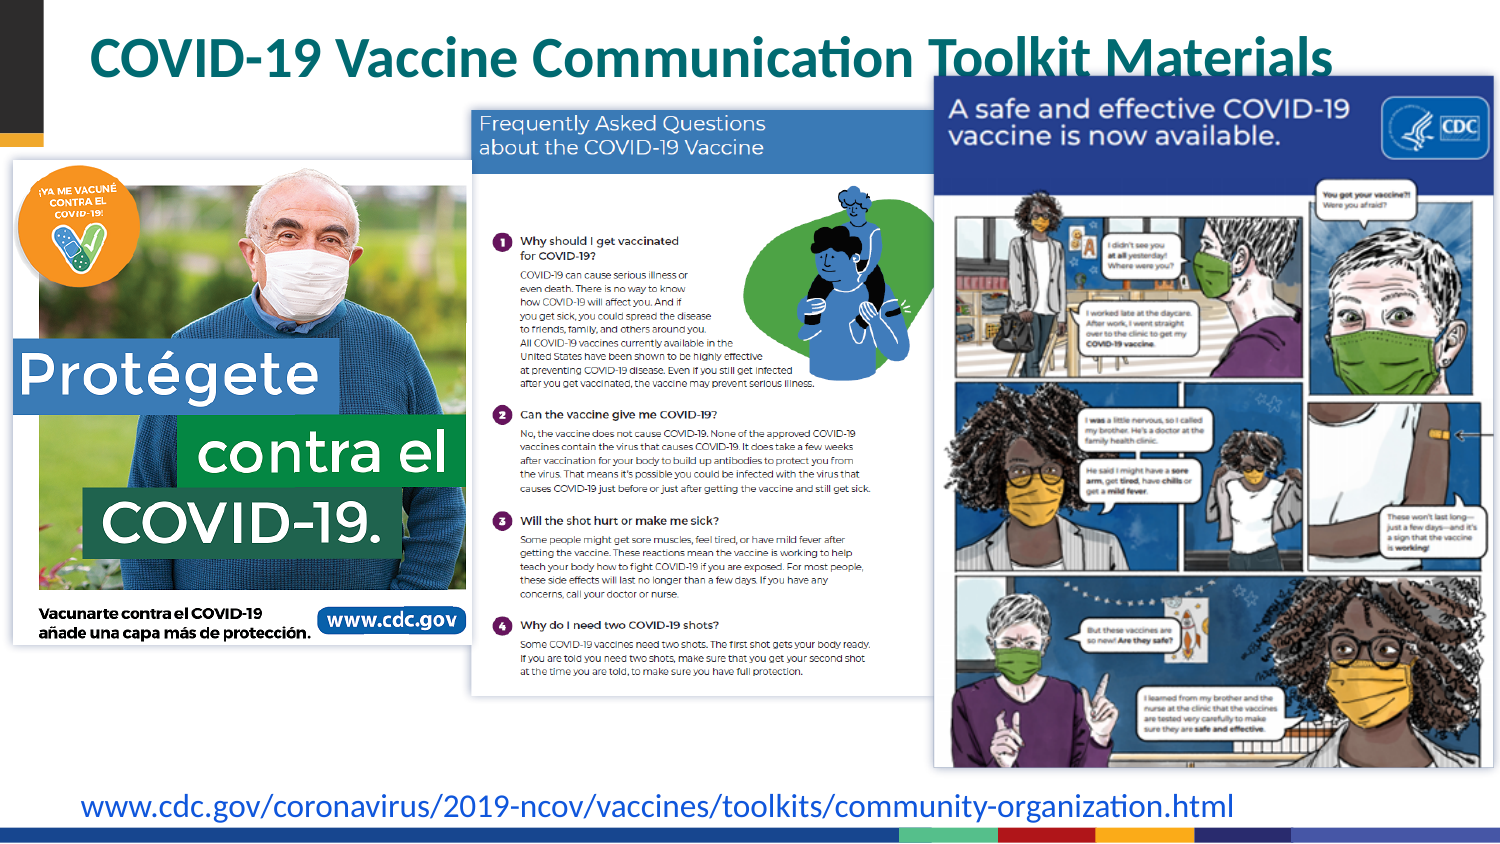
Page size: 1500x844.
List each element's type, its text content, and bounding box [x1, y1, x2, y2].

text_box www.cdc.gov/coronavirus/2019-ncov/vaccines/toolkits/community-organization.html [65, 777, 1425, 833]
picture [13, 61, 1500, 783]
text_box COVID-19 Vaccine Communication Toolkit Materials [74, 0, 1425, 97]
